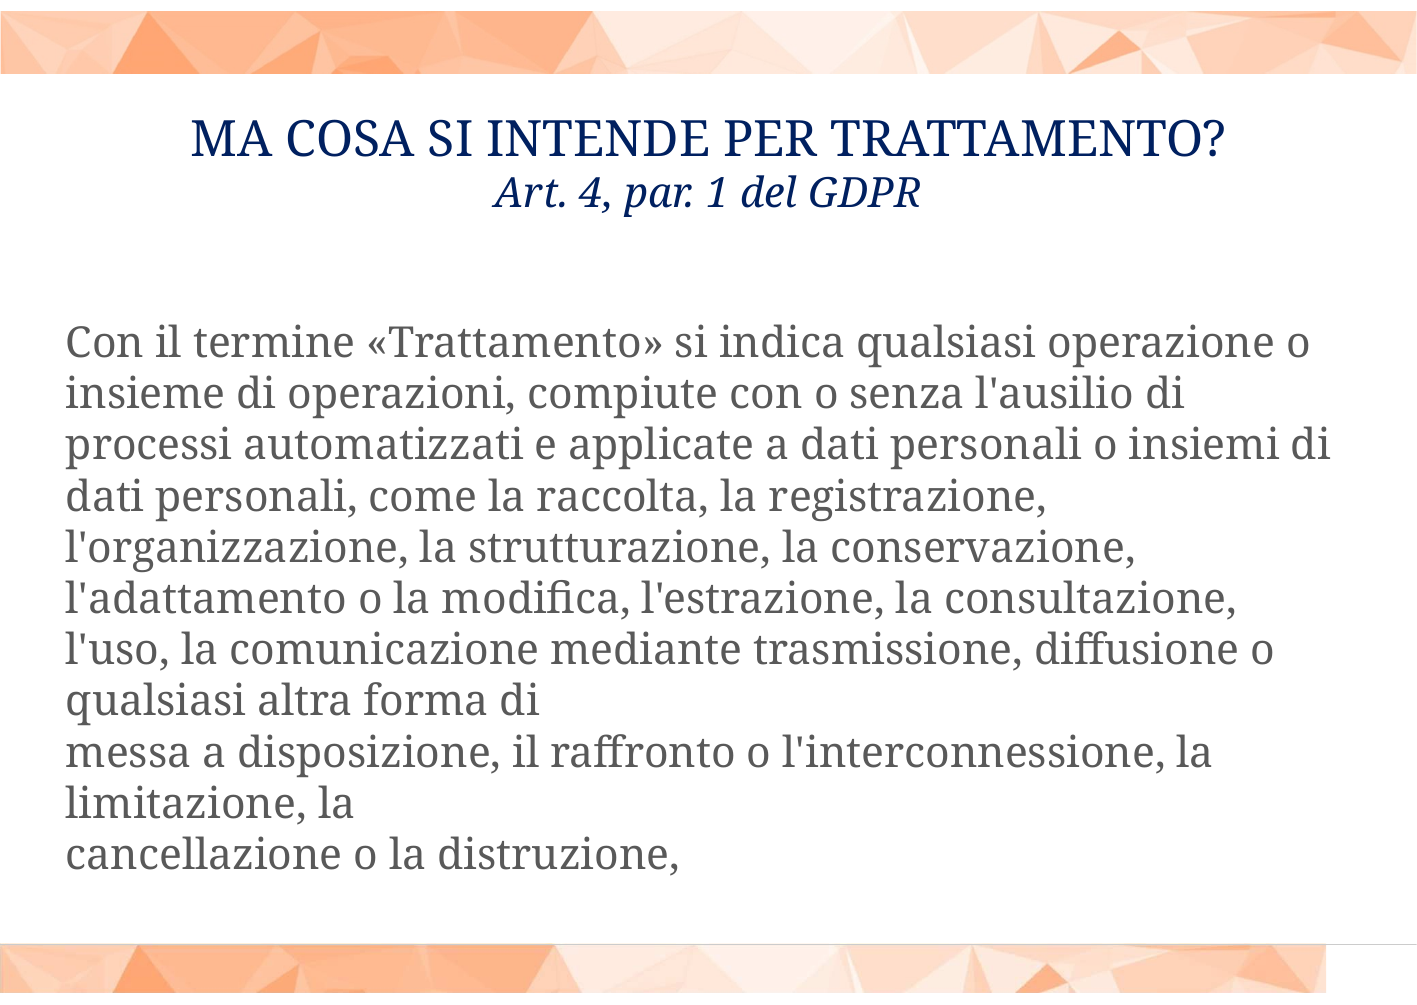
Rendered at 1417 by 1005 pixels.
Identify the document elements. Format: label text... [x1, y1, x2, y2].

picture [0, 945, 1327, 993]
list Con il termine «Trattamento» si indica qualsiasi operazione o insieme di operazioni, compiute con o senza l'ausilio di processi automatizzati e applicate a dati personali o insiemi di dati personali, come la raccolta, la registrazione, l'organizzazione, la strutturazione, la conservazione, l'adattamento o la modifica, l'estrazione, la consultazione, l'uso, la comunicazione mediante trasmissione, diffusione o qualsiasi altra forma di messa a disposizione, il raffronto o l'interconnessione, la limitazione, la cancellazione o la distruzione, [65, 314, 1351, 729]
picture [0, 11, 1417, 74]
title MA COSA SI INTENDE PER TRATTAMENTO? Art. 4, par. 1 del GDPR [65, 106, 1351, 314]
